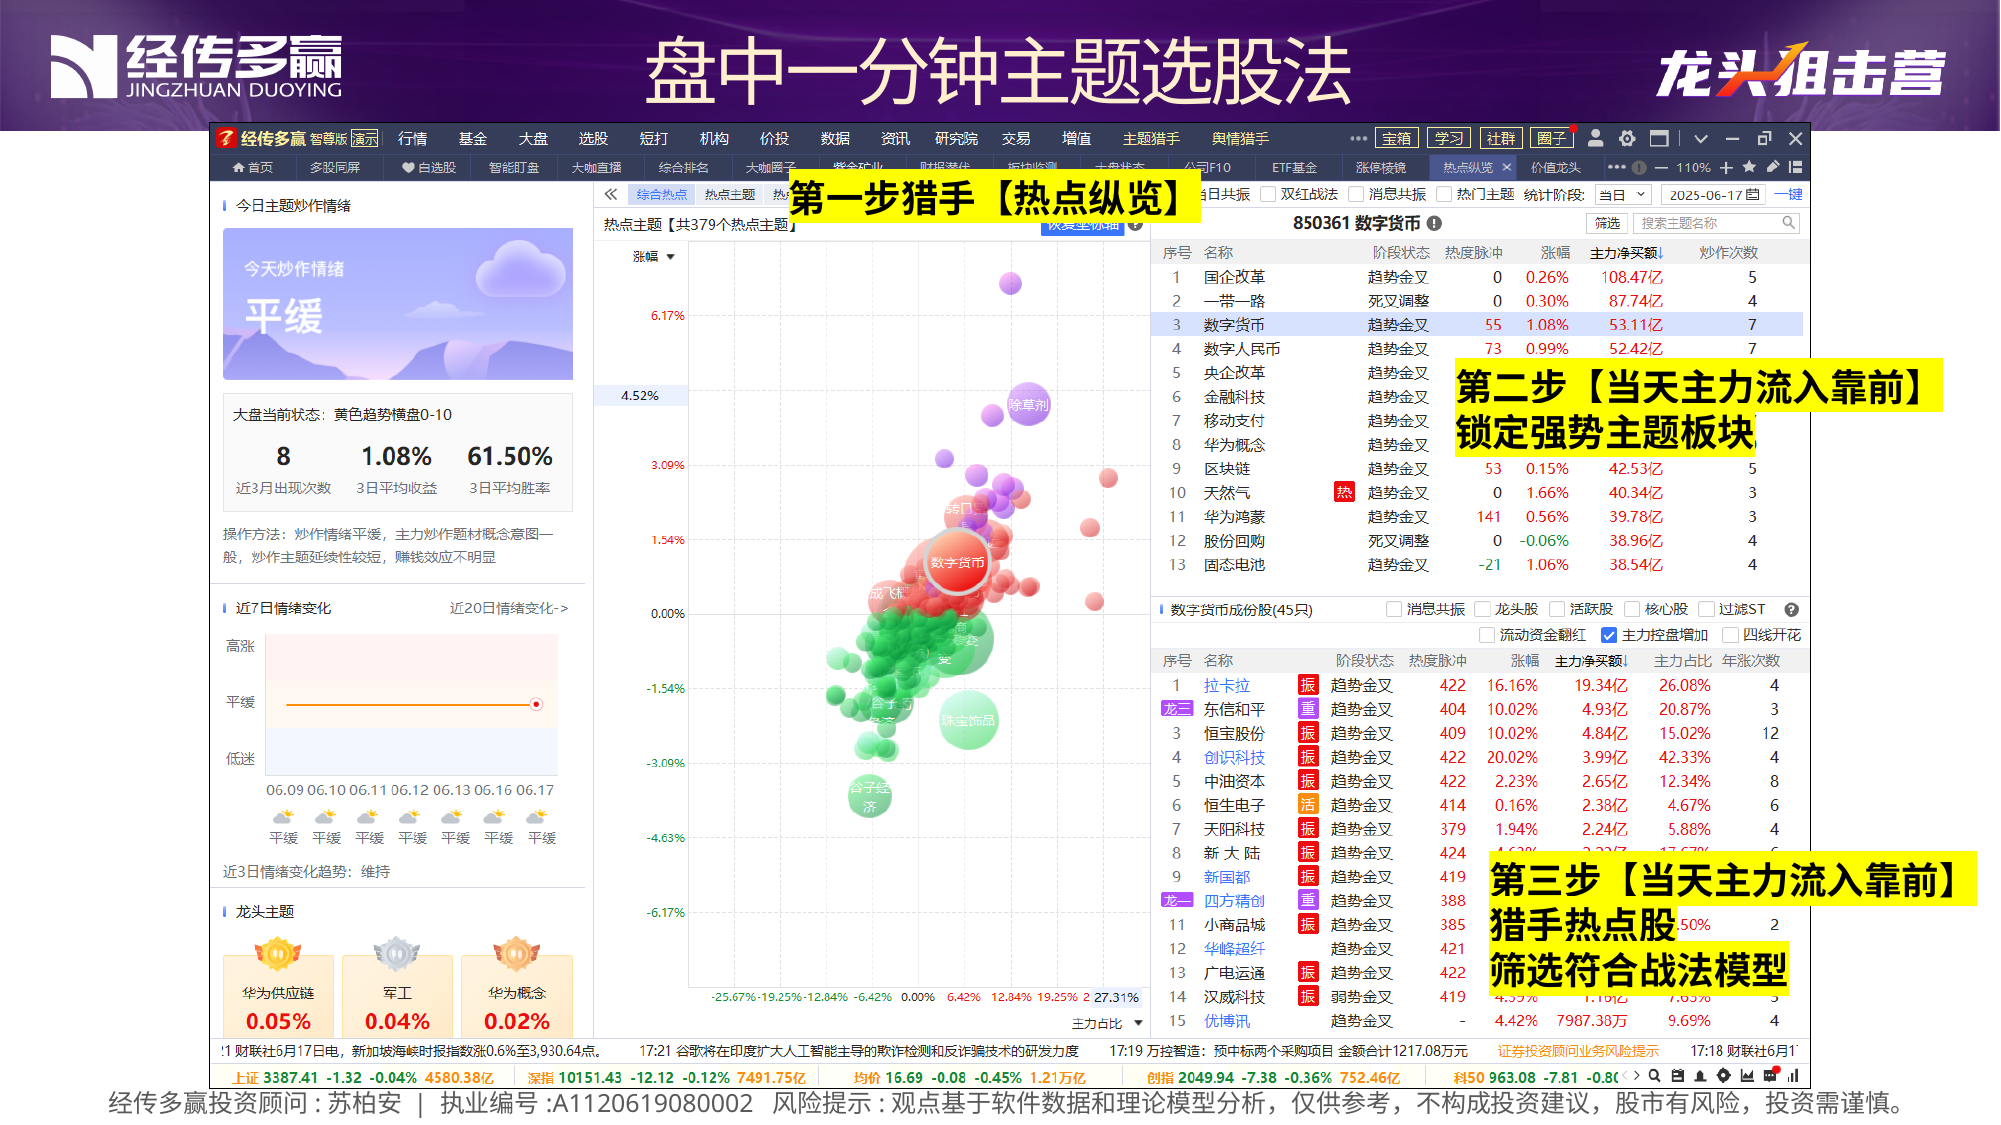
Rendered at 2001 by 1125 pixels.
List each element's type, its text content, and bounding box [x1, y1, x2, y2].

text_box 盘中一分钟主题选股法 [625, 17, 1375, 122]
text_box 第三步【当天主力流入靠前】 猎手热点股 筛选符合战法模型 [1811, 850, 2000, 1000]
text_box 第二步【当天主力流入靠前】 锁定强势主题板块 [1811, 356, 2000, 461]
picture [0, 0, 2000, 1089]
